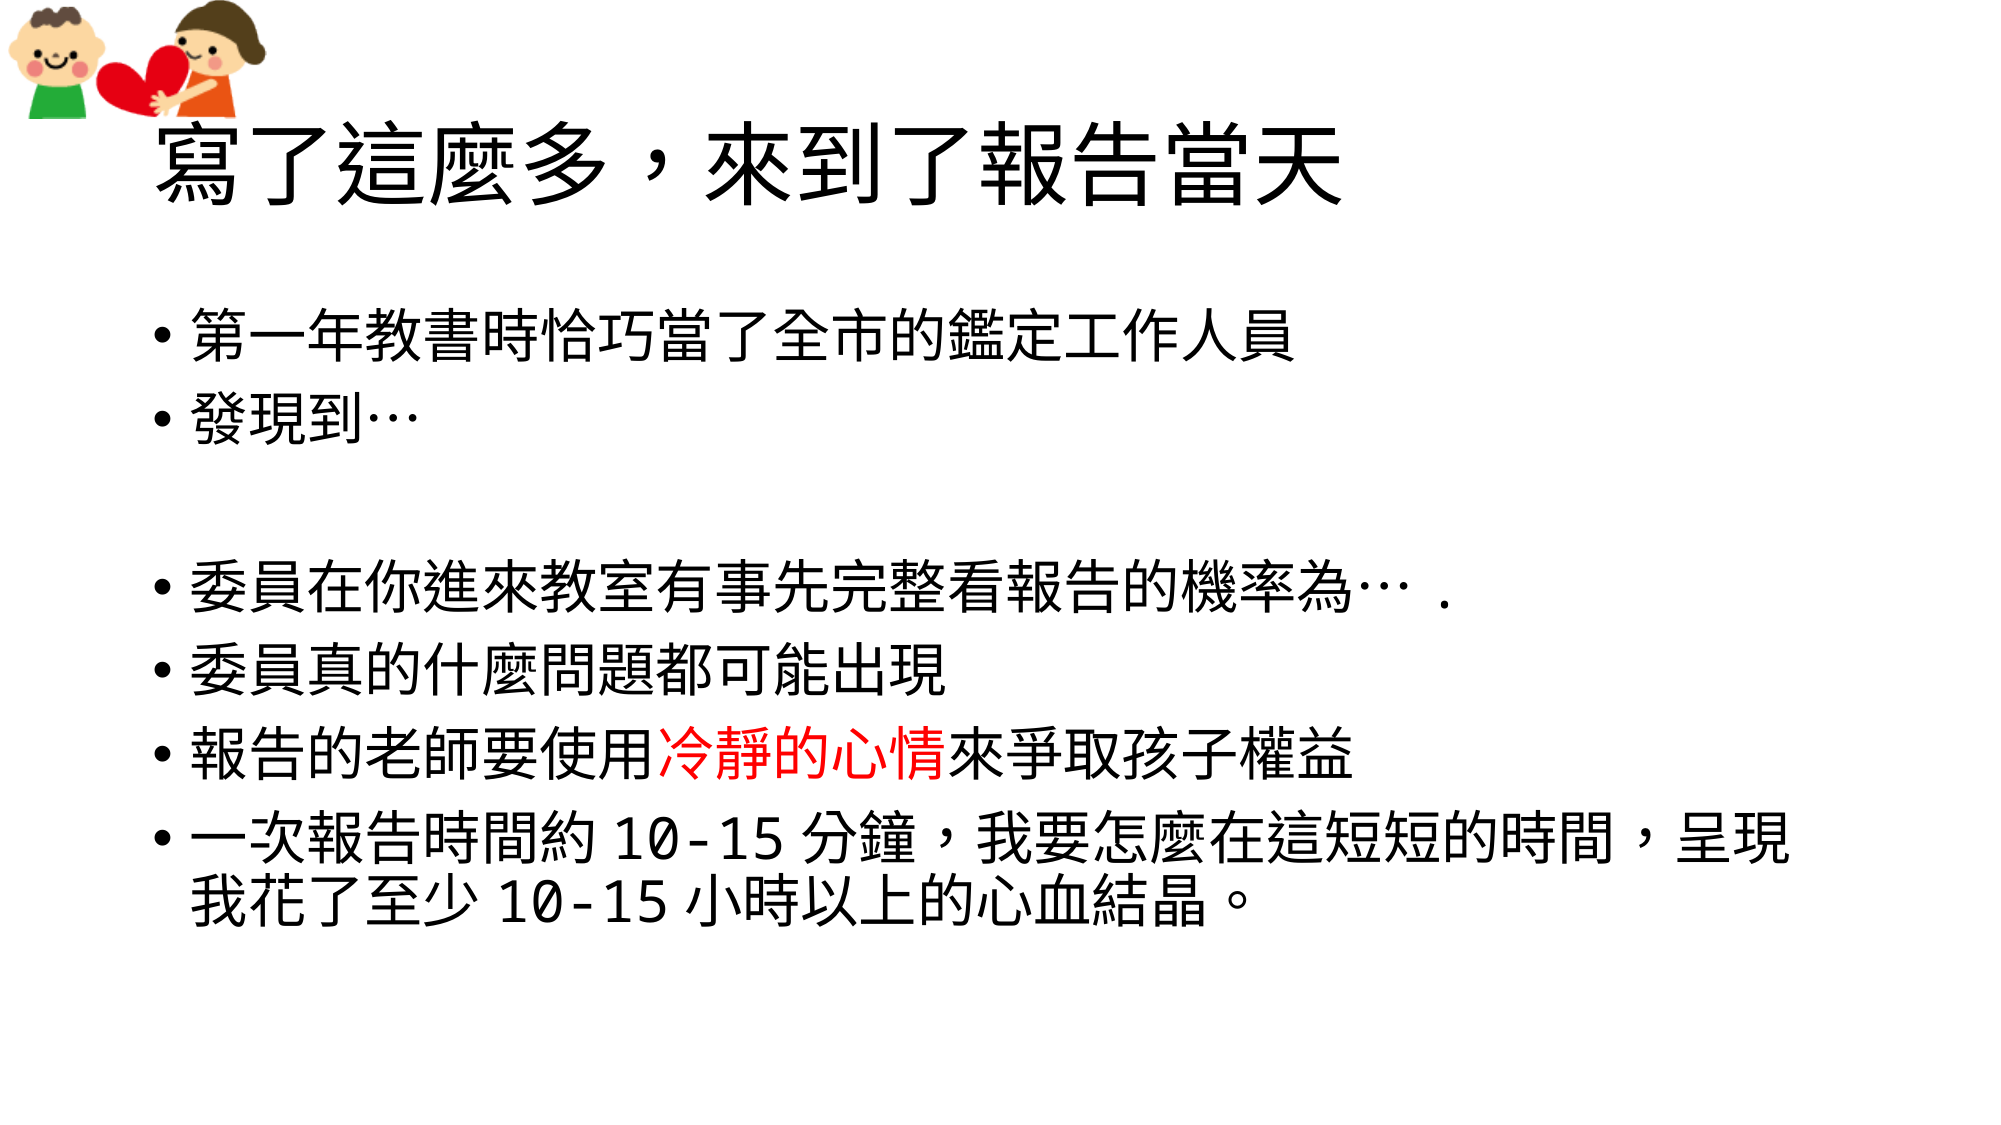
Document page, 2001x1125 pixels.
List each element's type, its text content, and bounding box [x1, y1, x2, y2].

title 寫了這麼多，來到了報告當天 [137, 59, 1863, 278]
list 第一年教書時恰巧當了全市的鑑定工作人員 發現到… 委員在你進來教室有事先完整看報告的機率為…. 委員真的什麼問題都可能出現 報告的老師要使用冷靜的心情來爭取孩子權益 一次報告時間約10-15分鐘，我要怎麼在這短短的時間，呈現我花了至少10-15小時以上的心血結晶。 [137, 299, 1863, 1014]
picture [8, 0, 267, 119]
